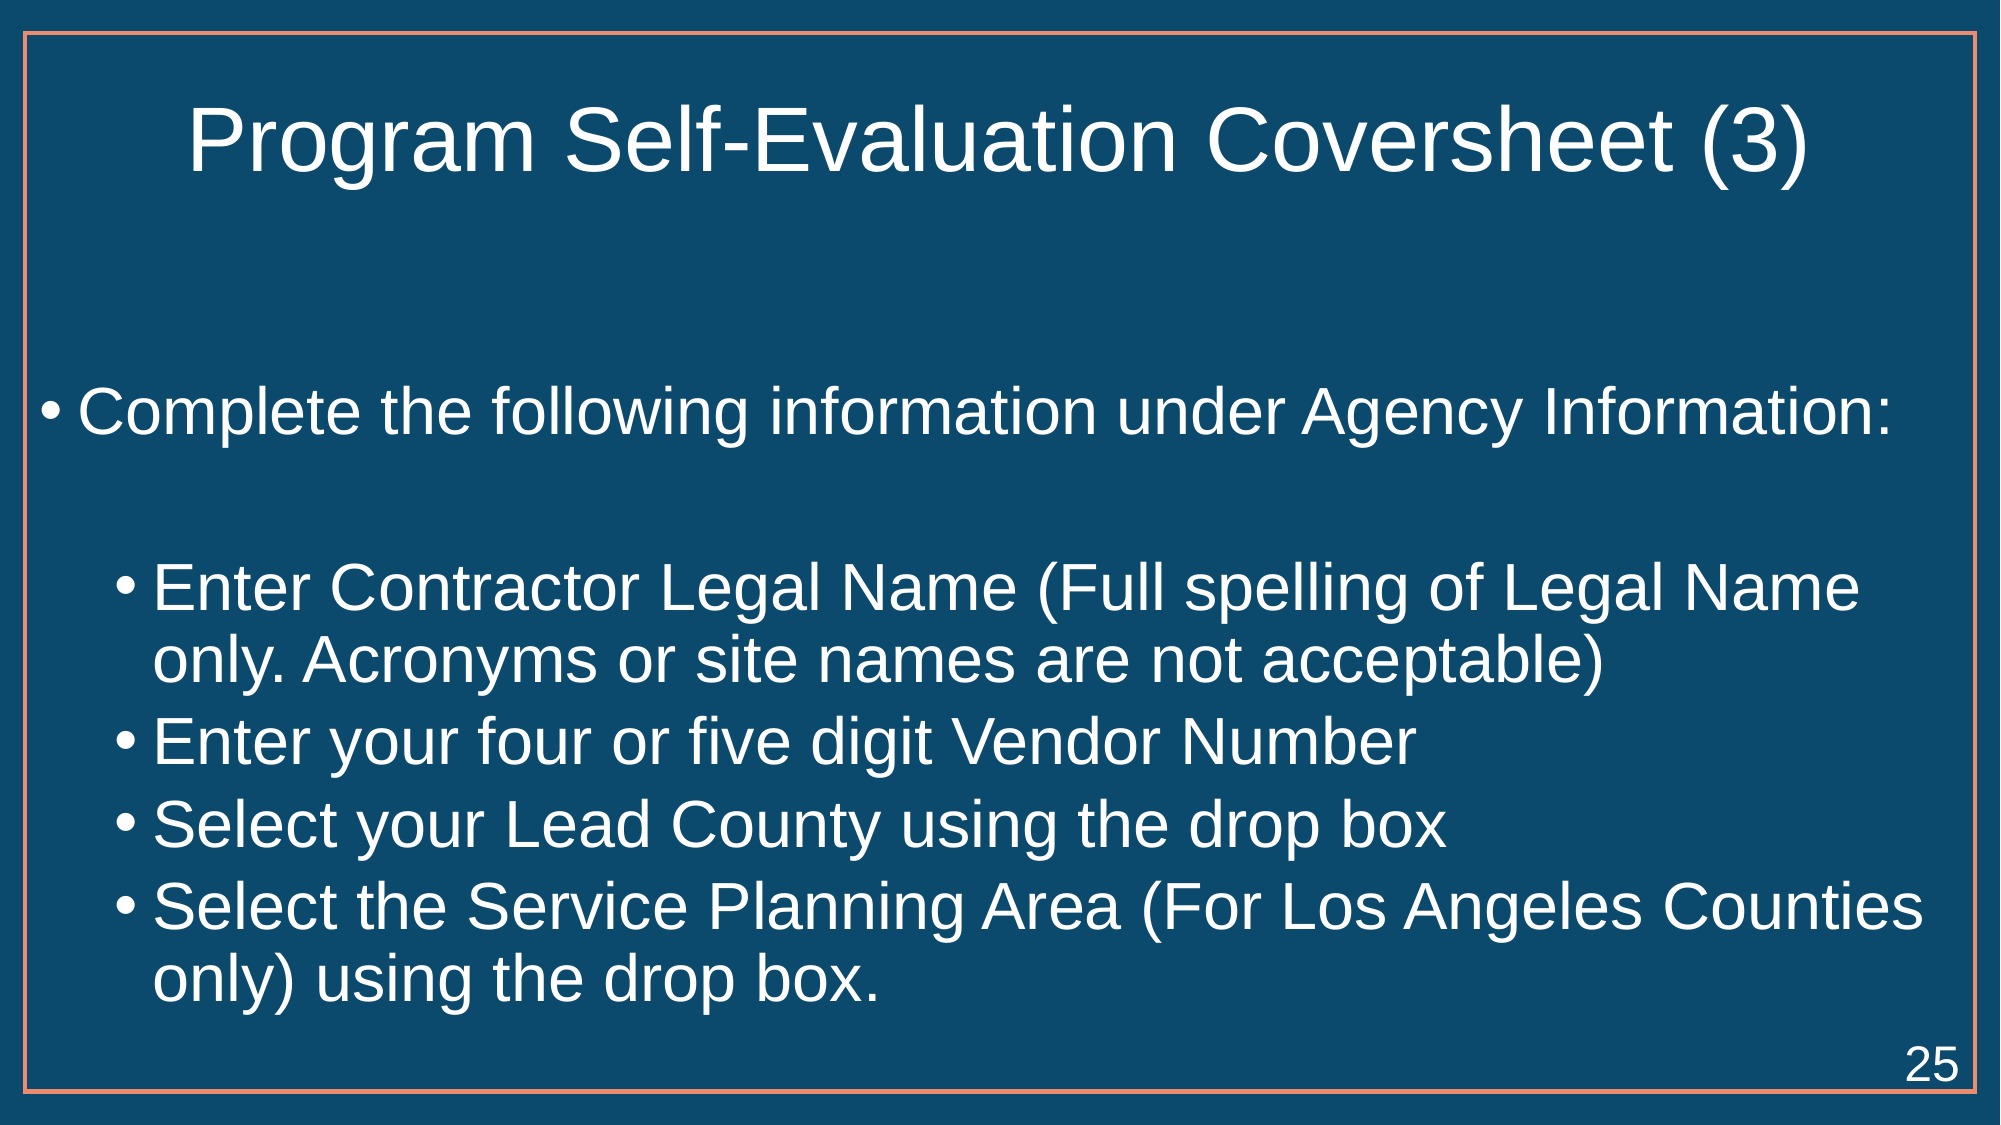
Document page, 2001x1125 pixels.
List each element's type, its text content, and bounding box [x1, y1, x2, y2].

list Complete the following information under Agency Information: Enter Contractor Legal Name (Full spelling of Legal Name only. Acronyms or site names are not acceptable) Enter your four or five digit Vendor Number Select your Lead County using the drop box Select the Service Planning Area (For Los Angeles Counties only) using the drop box. [24, 268, 1975, 1092]
slide_number 25 [1524, 1031, 1975, 1092]
title Program Self-Evaluation Coversheet (3) [24, 33, 1975, 251]
